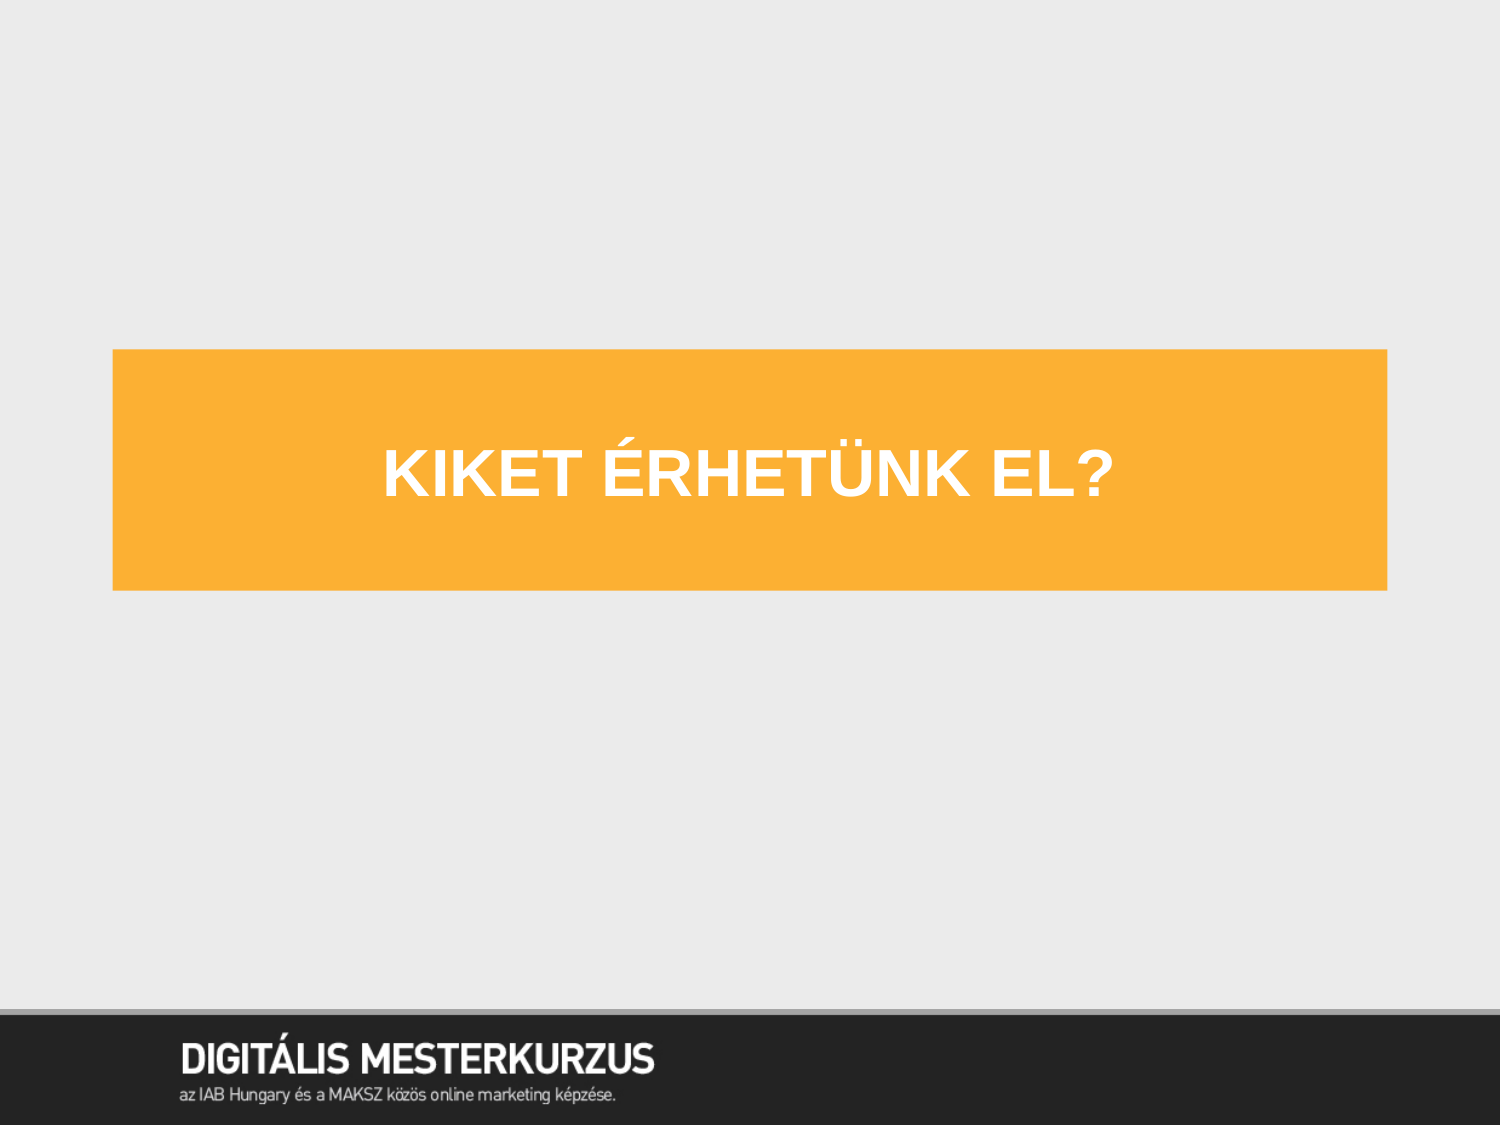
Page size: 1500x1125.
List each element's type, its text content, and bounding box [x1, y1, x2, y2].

title Kiket érhetünk el? [112, 349, 1388, 591]
picture [0, 1009, 1500, 1125]
